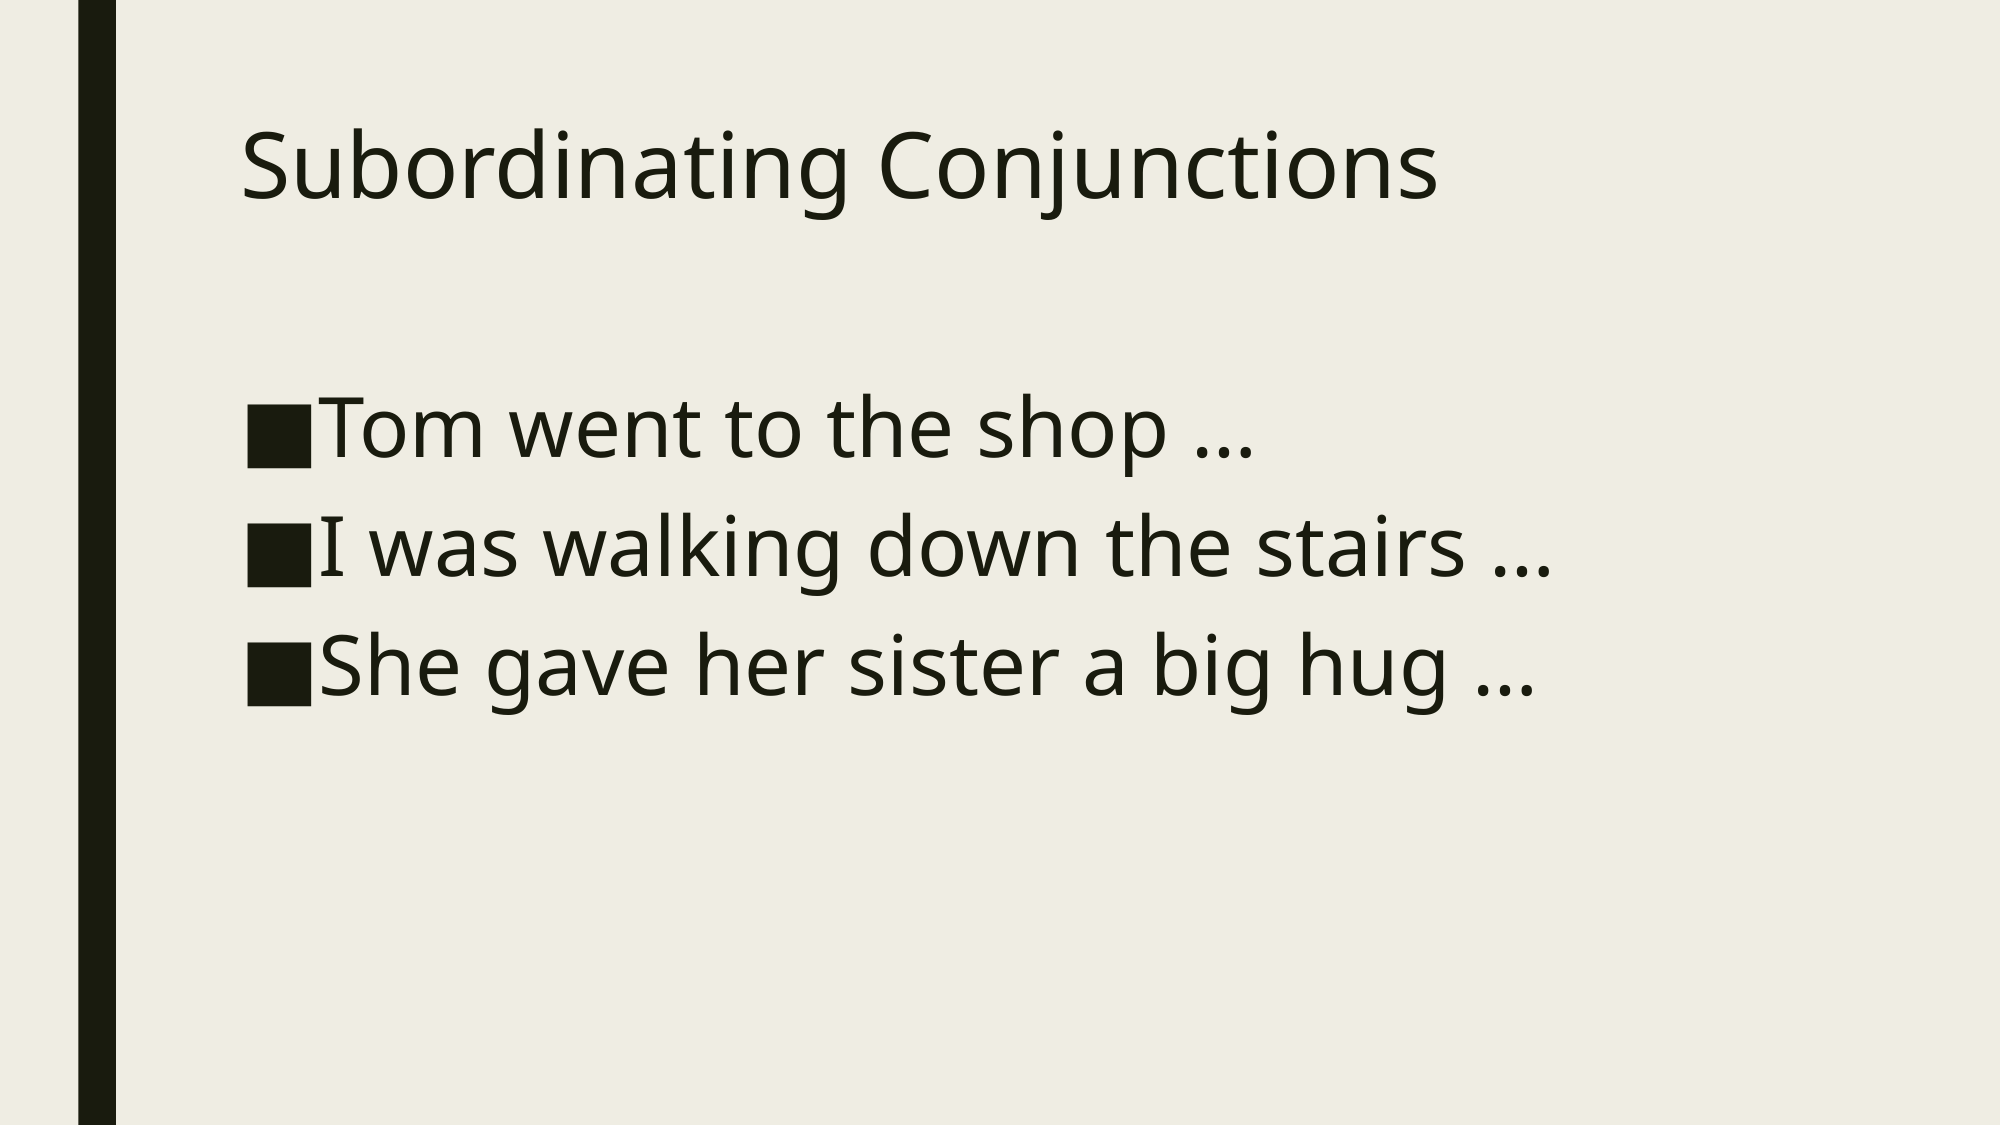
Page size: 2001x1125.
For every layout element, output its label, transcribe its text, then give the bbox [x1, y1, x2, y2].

list Tom went to the shop … I was walking down the stairs … She gave her sister a big hug … [225, 375, 1800, 963]
title Subordinating Conjunctions [225, 112, 1800, 357]
